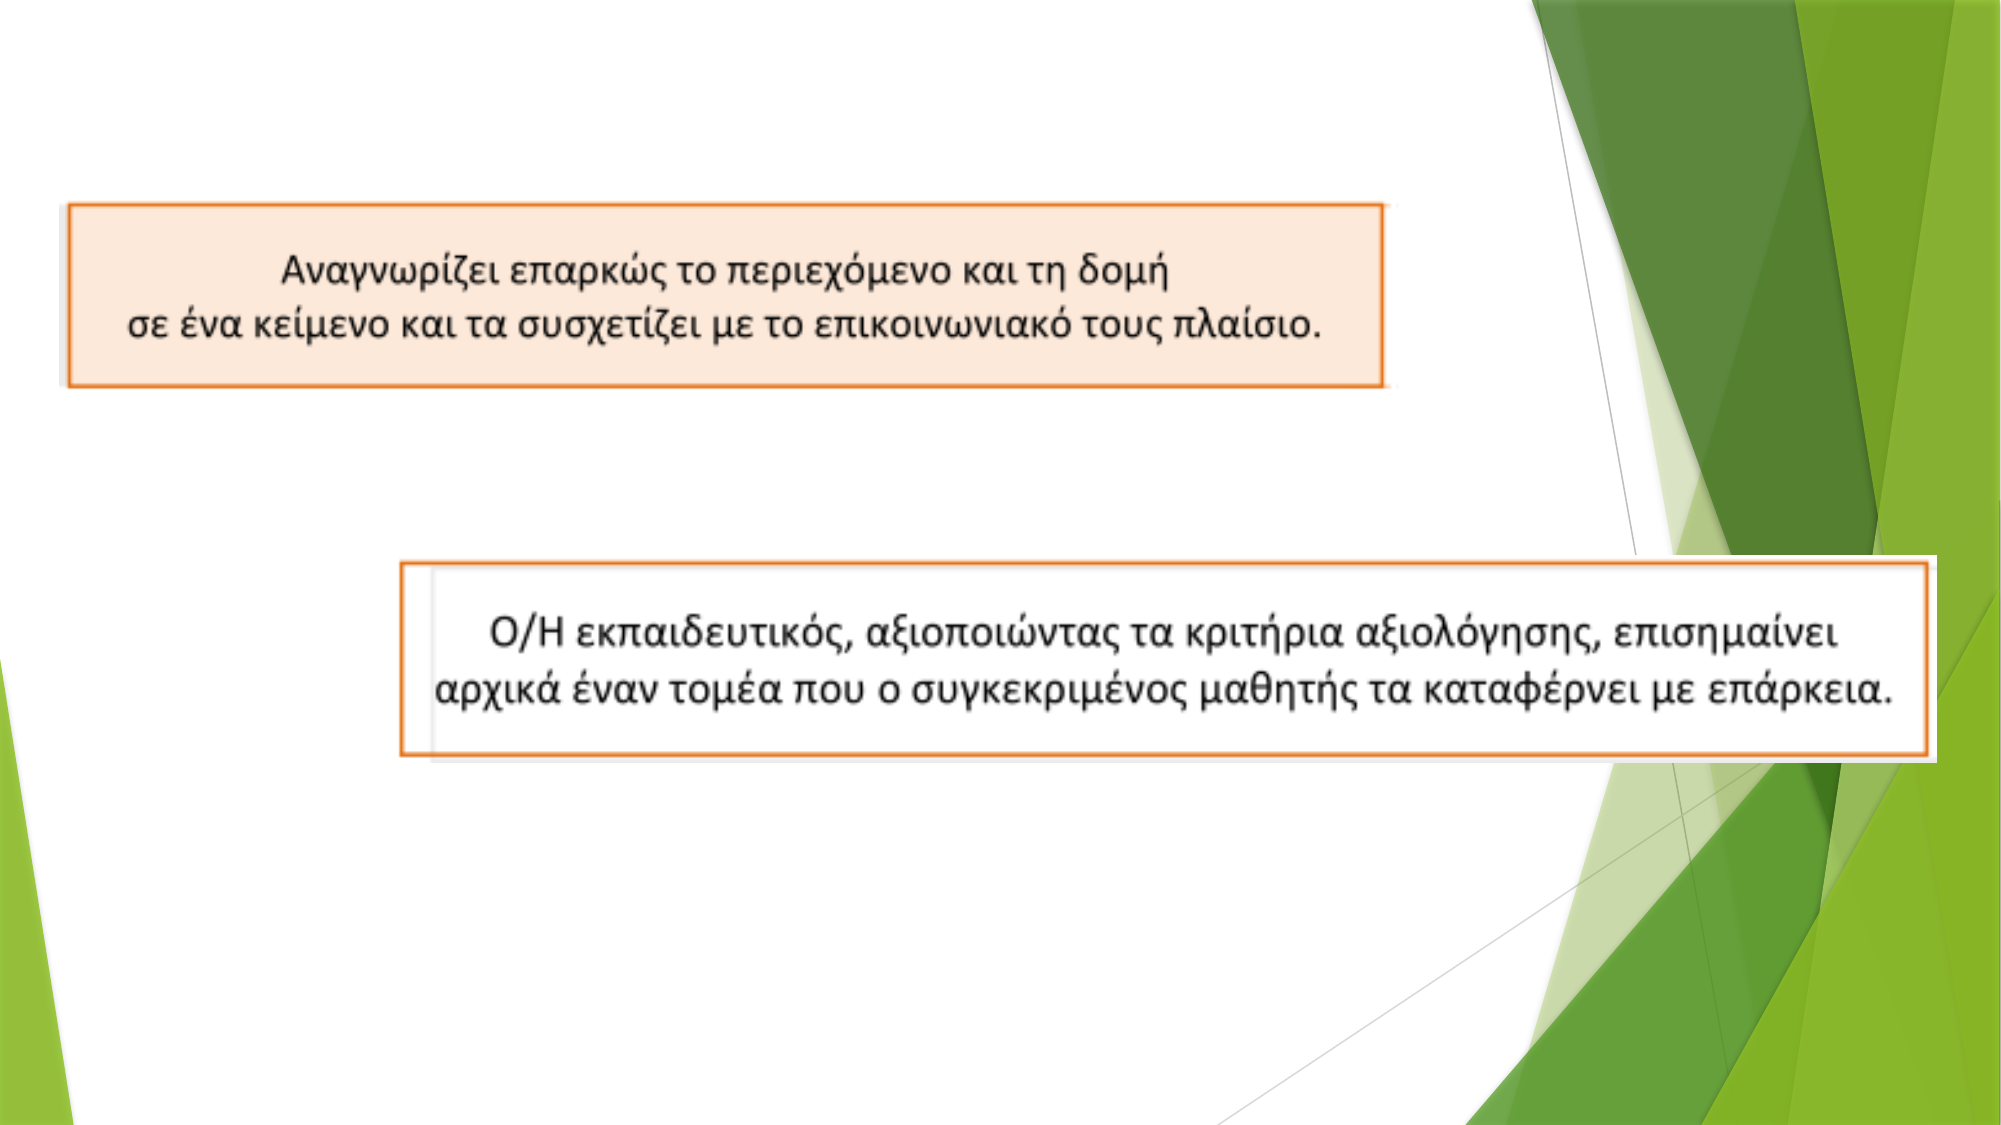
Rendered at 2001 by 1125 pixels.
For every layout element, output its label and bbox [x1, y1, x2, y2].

picture [58, 196, 1399, 405]
picture [398, 554, 1937, 763]
